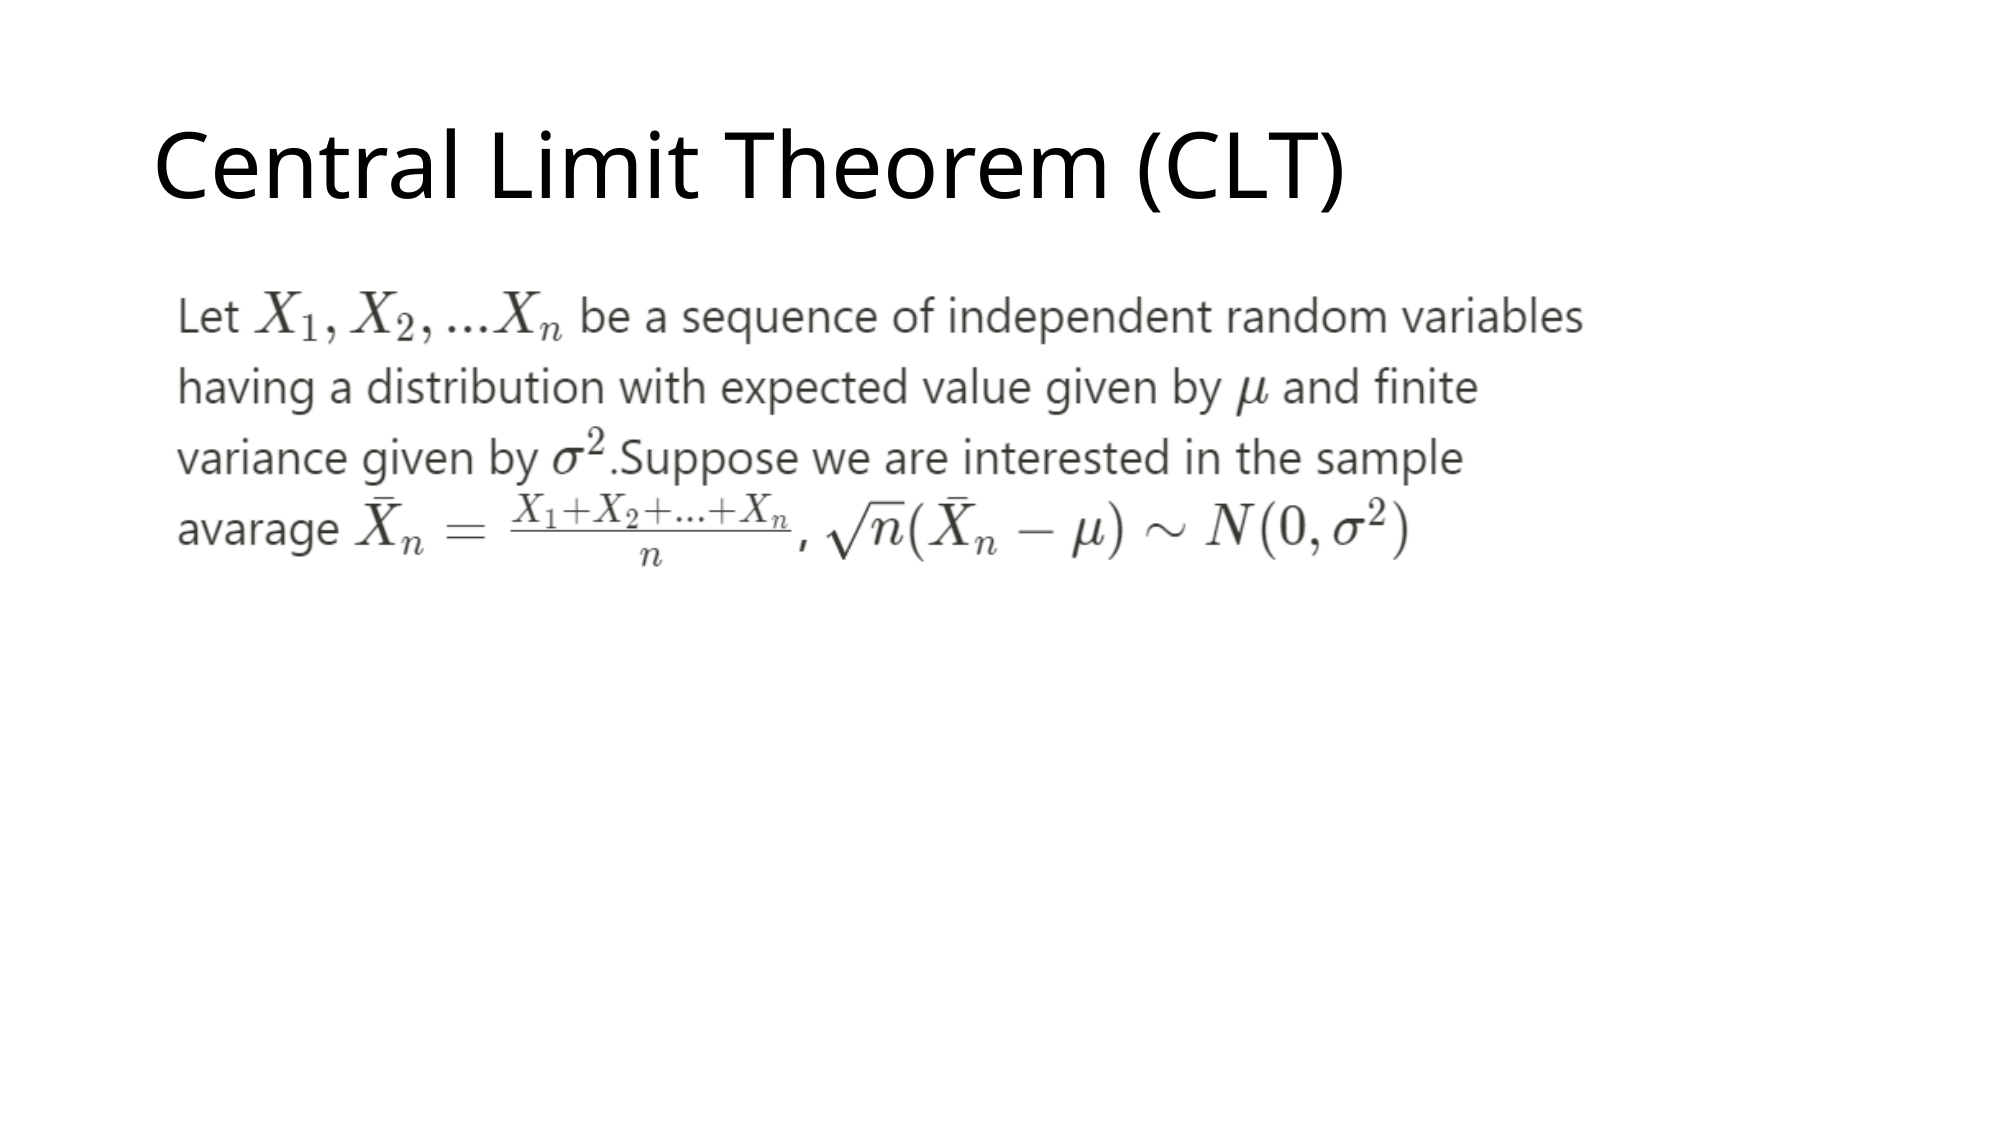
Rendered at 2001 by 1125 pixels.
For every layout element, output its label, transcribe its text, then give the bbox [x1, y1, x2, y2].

title Central Limit Theorem (CLT) [137, 59, 1863, 278]
picture [168, 277, 1604, 583]
